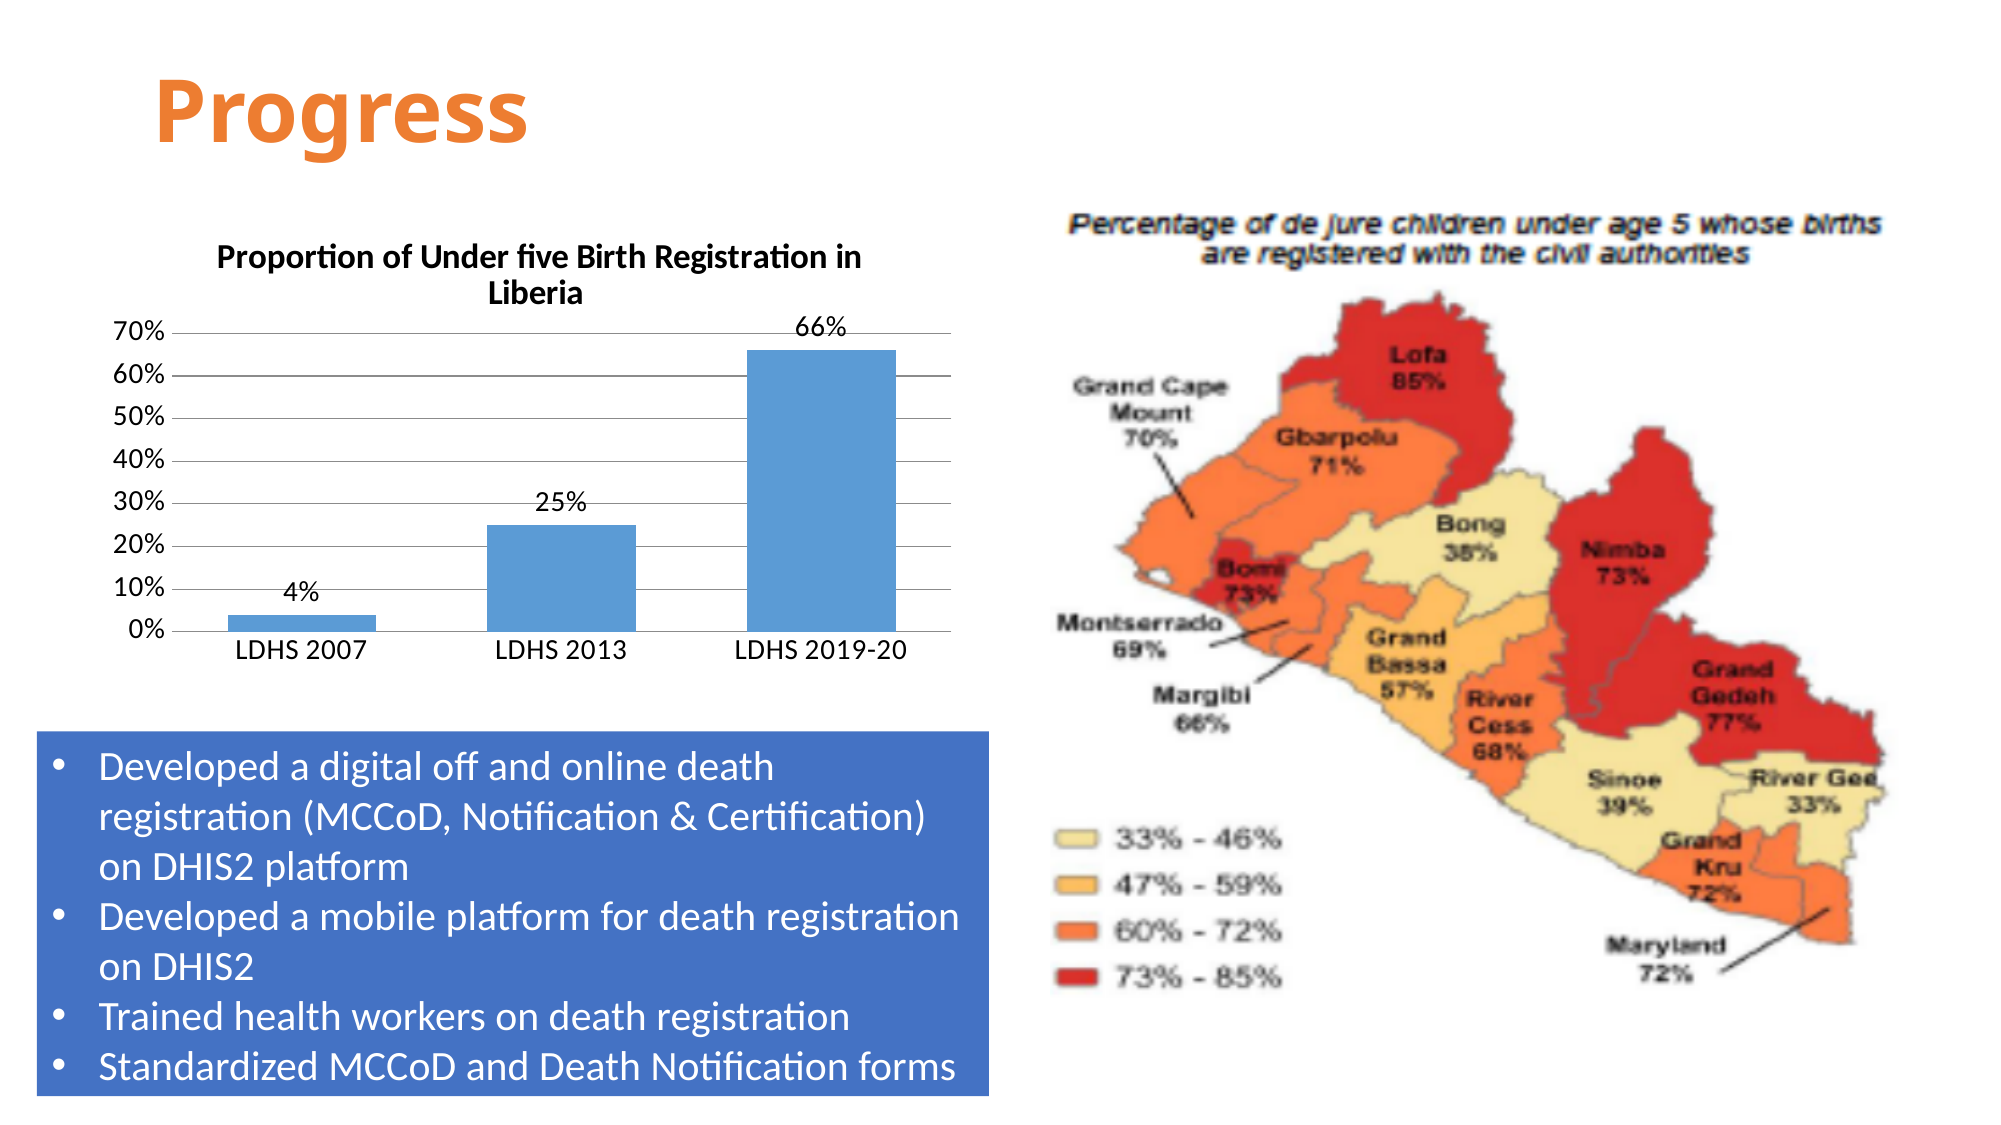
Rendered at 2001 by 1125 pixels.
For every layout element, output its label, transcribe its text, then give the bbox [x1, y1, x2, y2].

chart [90, 212, 989, 762]
picture [1049, 194, 1962, 1011]
title Progress [137, 59, 1863, 170]
text_box Developed a digital off and online death registration (MCCoD, Notification & Certification) on DHIS2 platform Developed a mobile platform for death registration on DHIS2 Trained health workers on death registration Standardized MCCoD and Death Notification forms [36, 731, 989, 1097]
